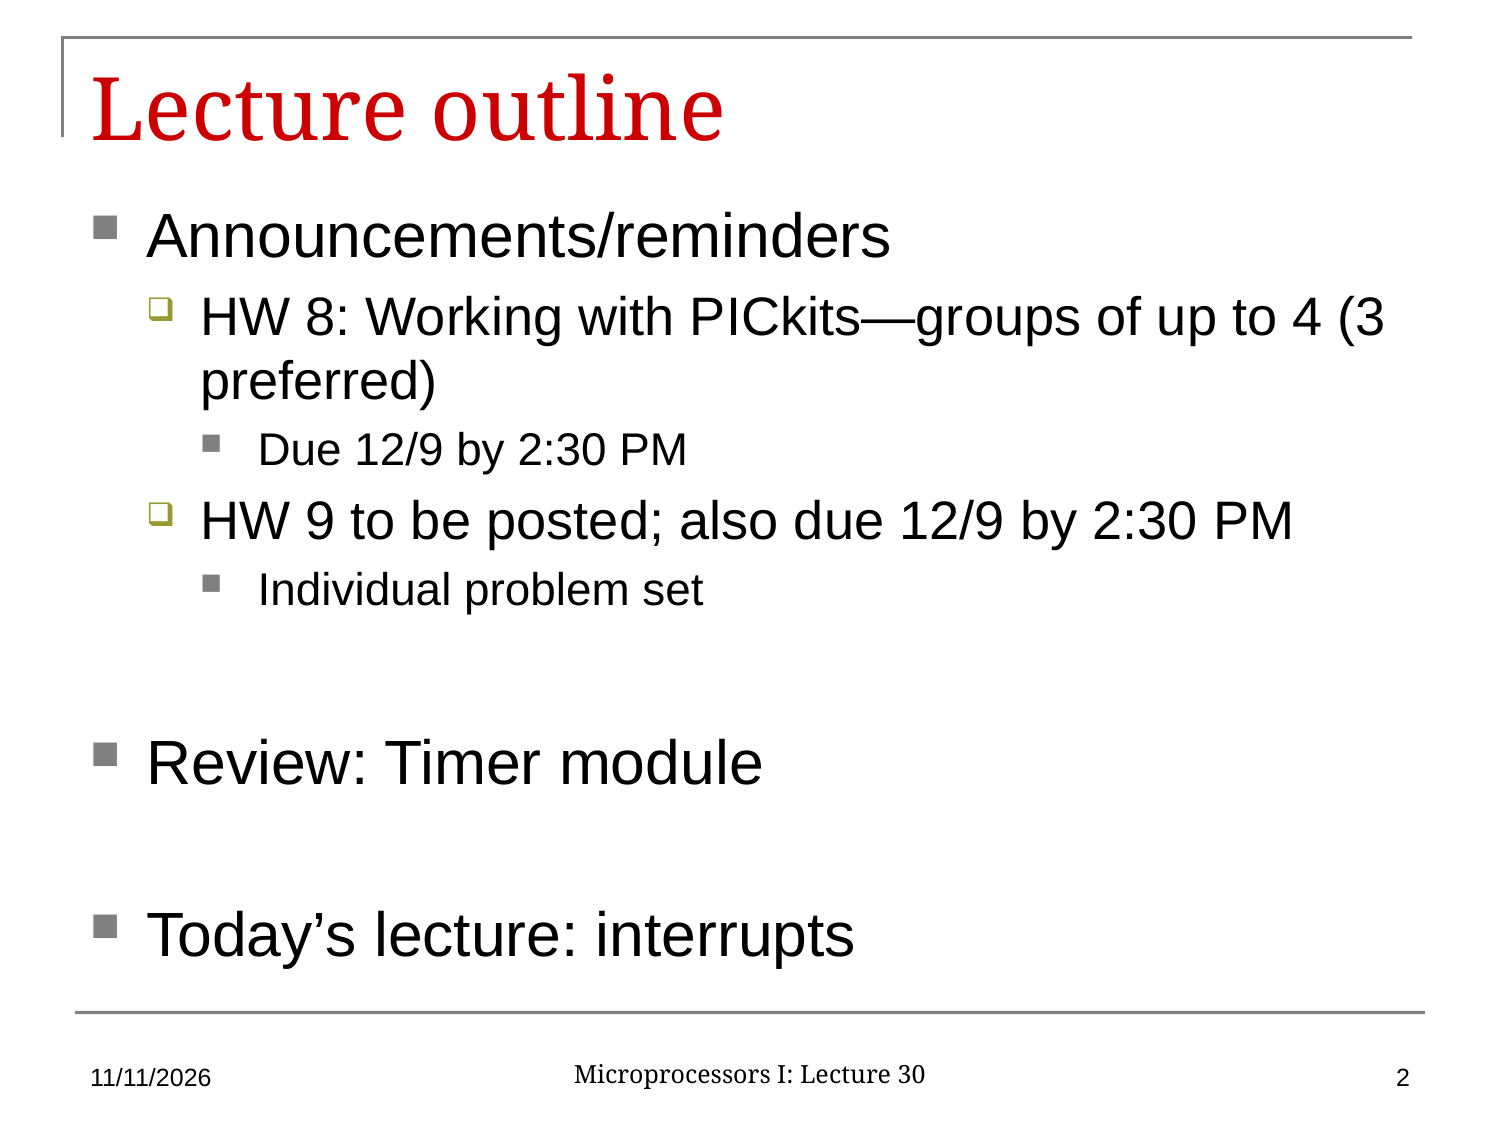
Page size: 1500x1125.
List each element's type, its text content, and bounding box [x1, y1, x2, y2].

footer Microprocessors I: Lecture 30 [512, 1024, 988, 1101]
title Lecture outline [75, 45, 1425, 163]
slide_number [74, 1023, 426, 1100]
slide_number 2 [1074, 1023, 1426, 1100]
list Announcements/reminders HW 8: Working with PICkits—groups of up to 4 (3 preferred) Due 12/9 by 2:30 PM HW 9 to be posted; also due 12/9 by 2:30 PM Individual problem set Review: Timer module Today’s lecture: interrupts [75, 187, 1425, 1006]
